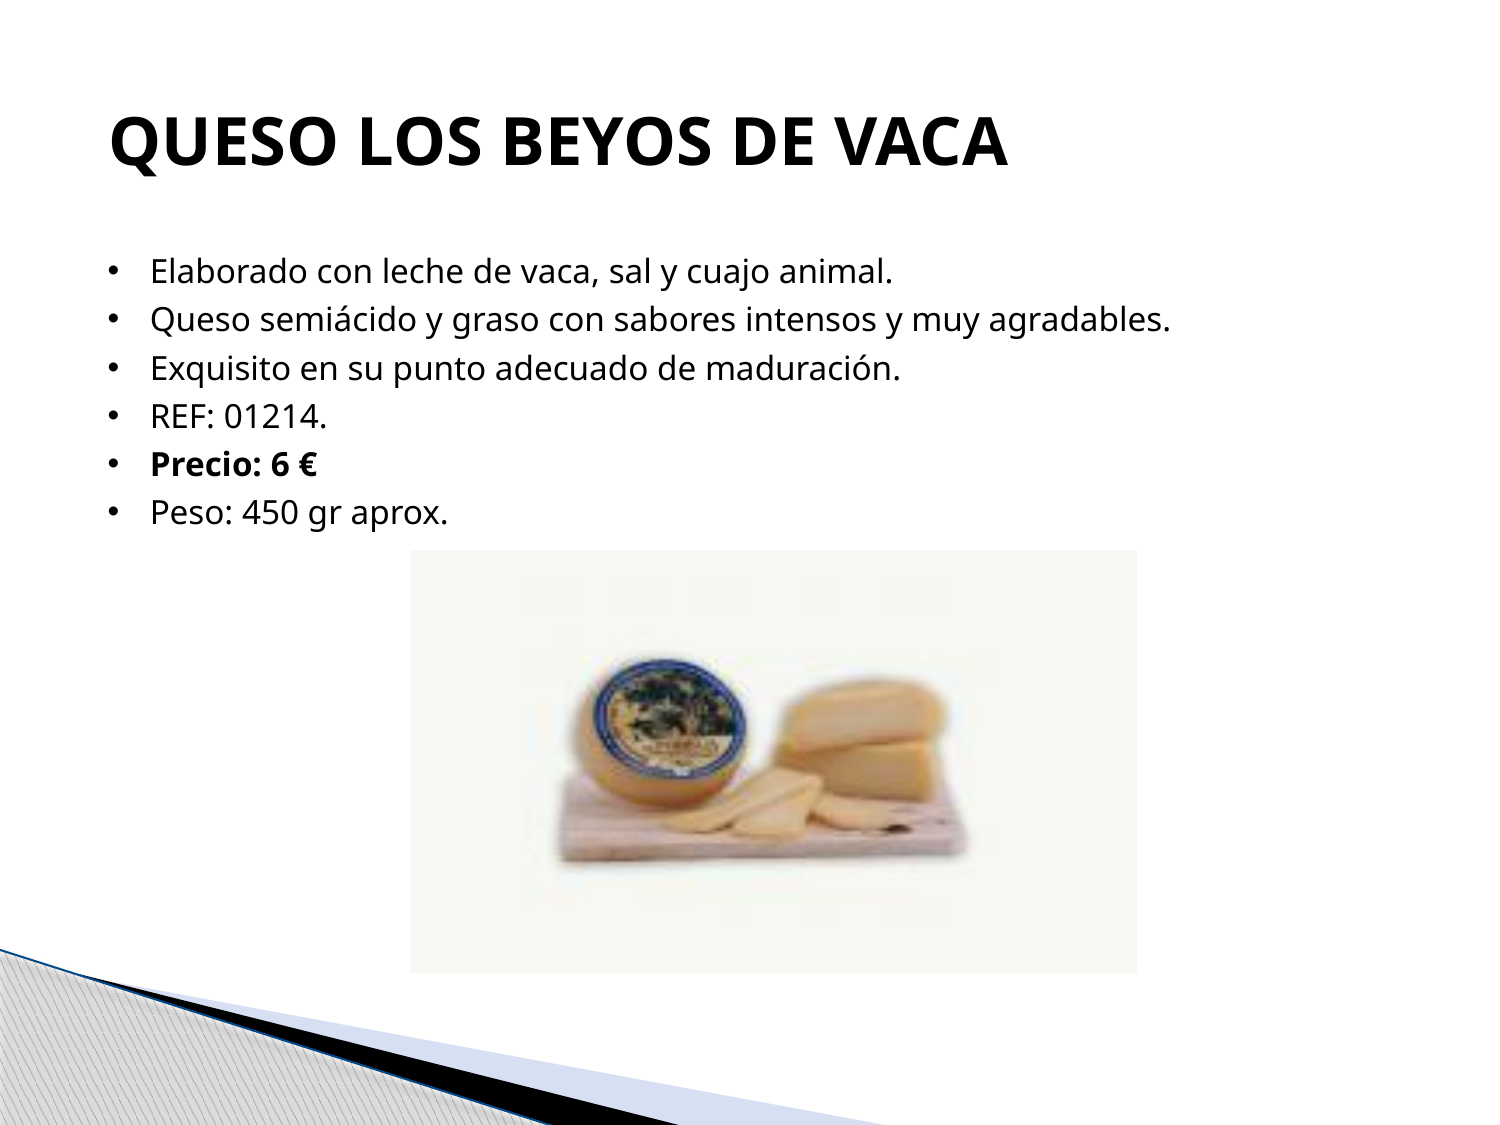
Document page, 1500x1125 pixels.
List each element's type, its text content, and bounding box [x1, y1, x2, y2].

list Elaborado con leche de vaca, sal y cuajo animal. Queso semiácido y graso con sabores intensos y muy agradables. Exquisito en su punto adecuado de maduración. REF: 01214. Precio: 6 € Peso: 450 gr aprox. [75, 243, 1425, 986]
picture [409, 550, 1137, 973]
title QUESO LOS BEYOS DE VACA [93, 45, 1425, 233]
